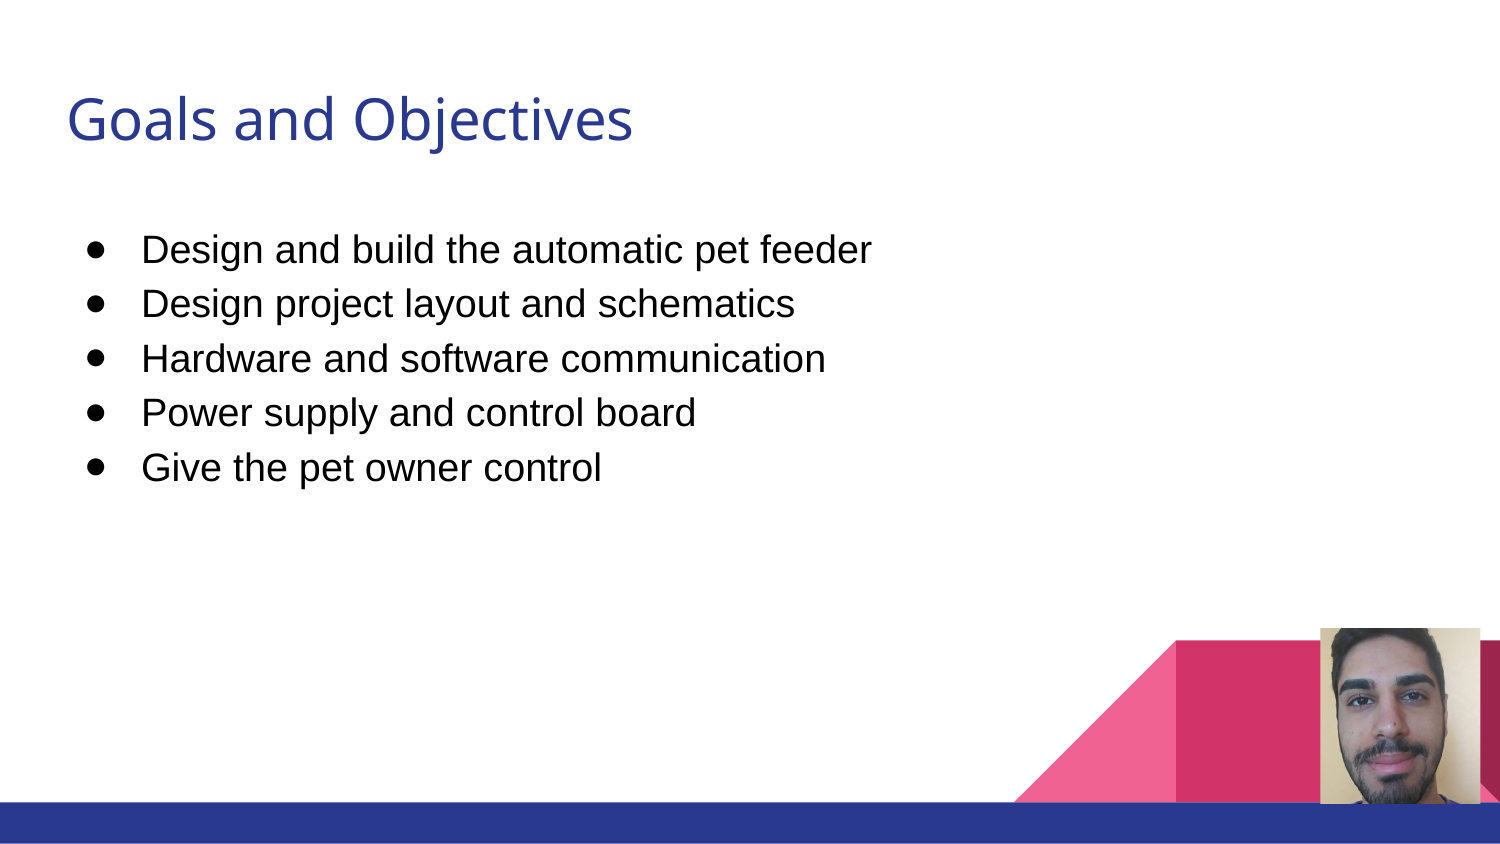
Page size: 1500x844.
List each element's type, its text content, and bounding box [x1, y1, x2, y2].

list Design and build the automatic pet feeder Design project layout and schematics Hardware and software communication Power supply and control board Give the pet owner control [51, 201, 1449, 750]
title Goals and Objectives [51, 67, 1449, 167]
picture [1320, 627, 1481, 804]
